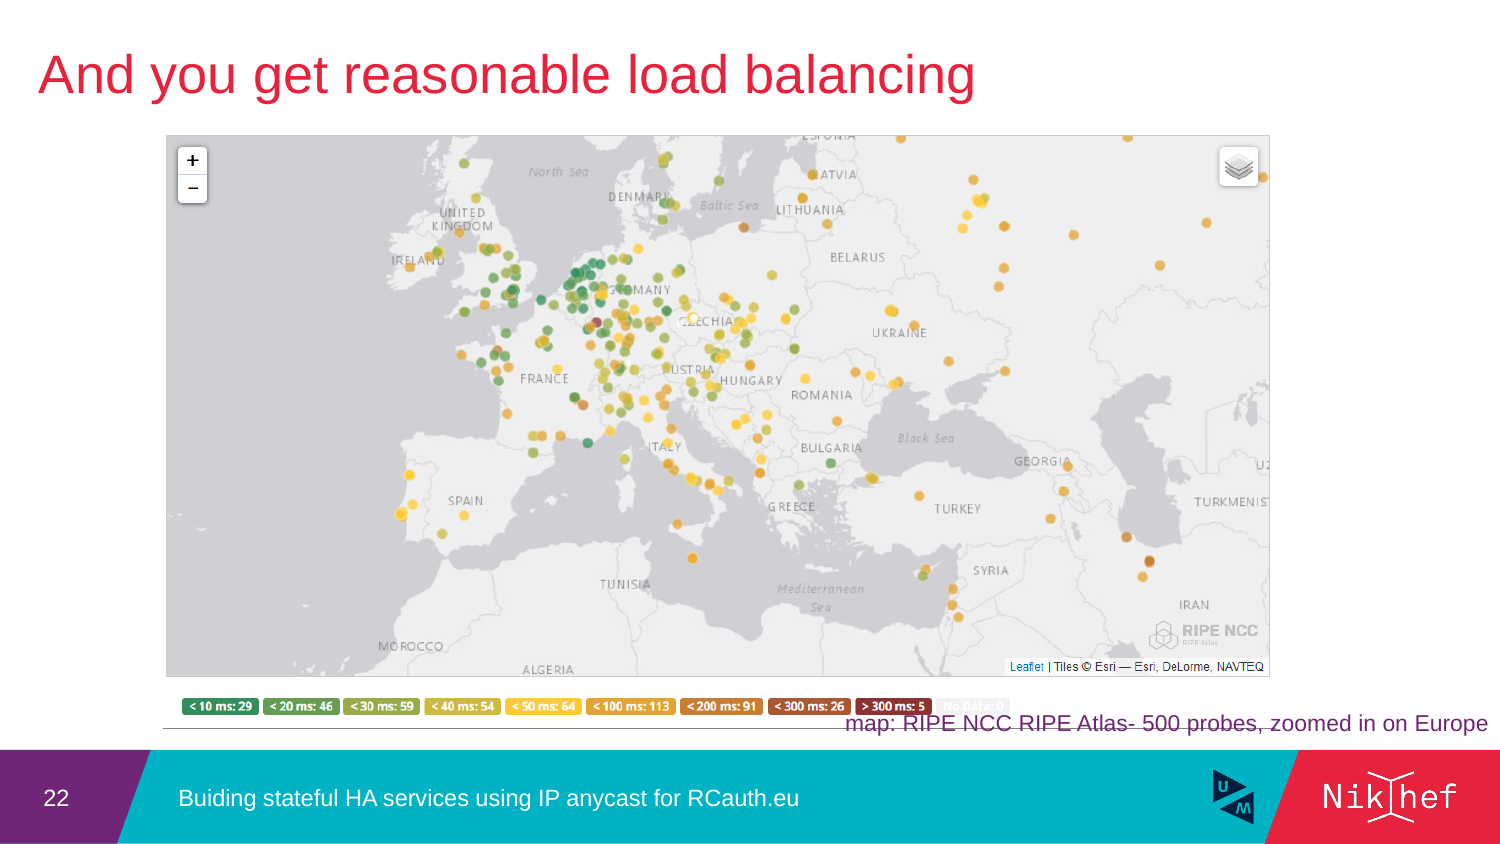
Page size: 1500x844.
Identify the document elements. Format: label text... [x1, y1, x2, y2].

picture [1324, 771, 1456, 823]
picture [163, 131, 1276, 730]
text_box map: RIPE NCC RIPE Atlas- 500 probes, zoomed in on Europe [836, 700, 1498, 745]
slide_number 22 [42, 782, 73, 812]
footer Buiding stateful HA services using IP anycast for RCauth.eu [163, 755, 1244, 838]
list And you get reasonable load balancing [38, 38, 1462, 106]
